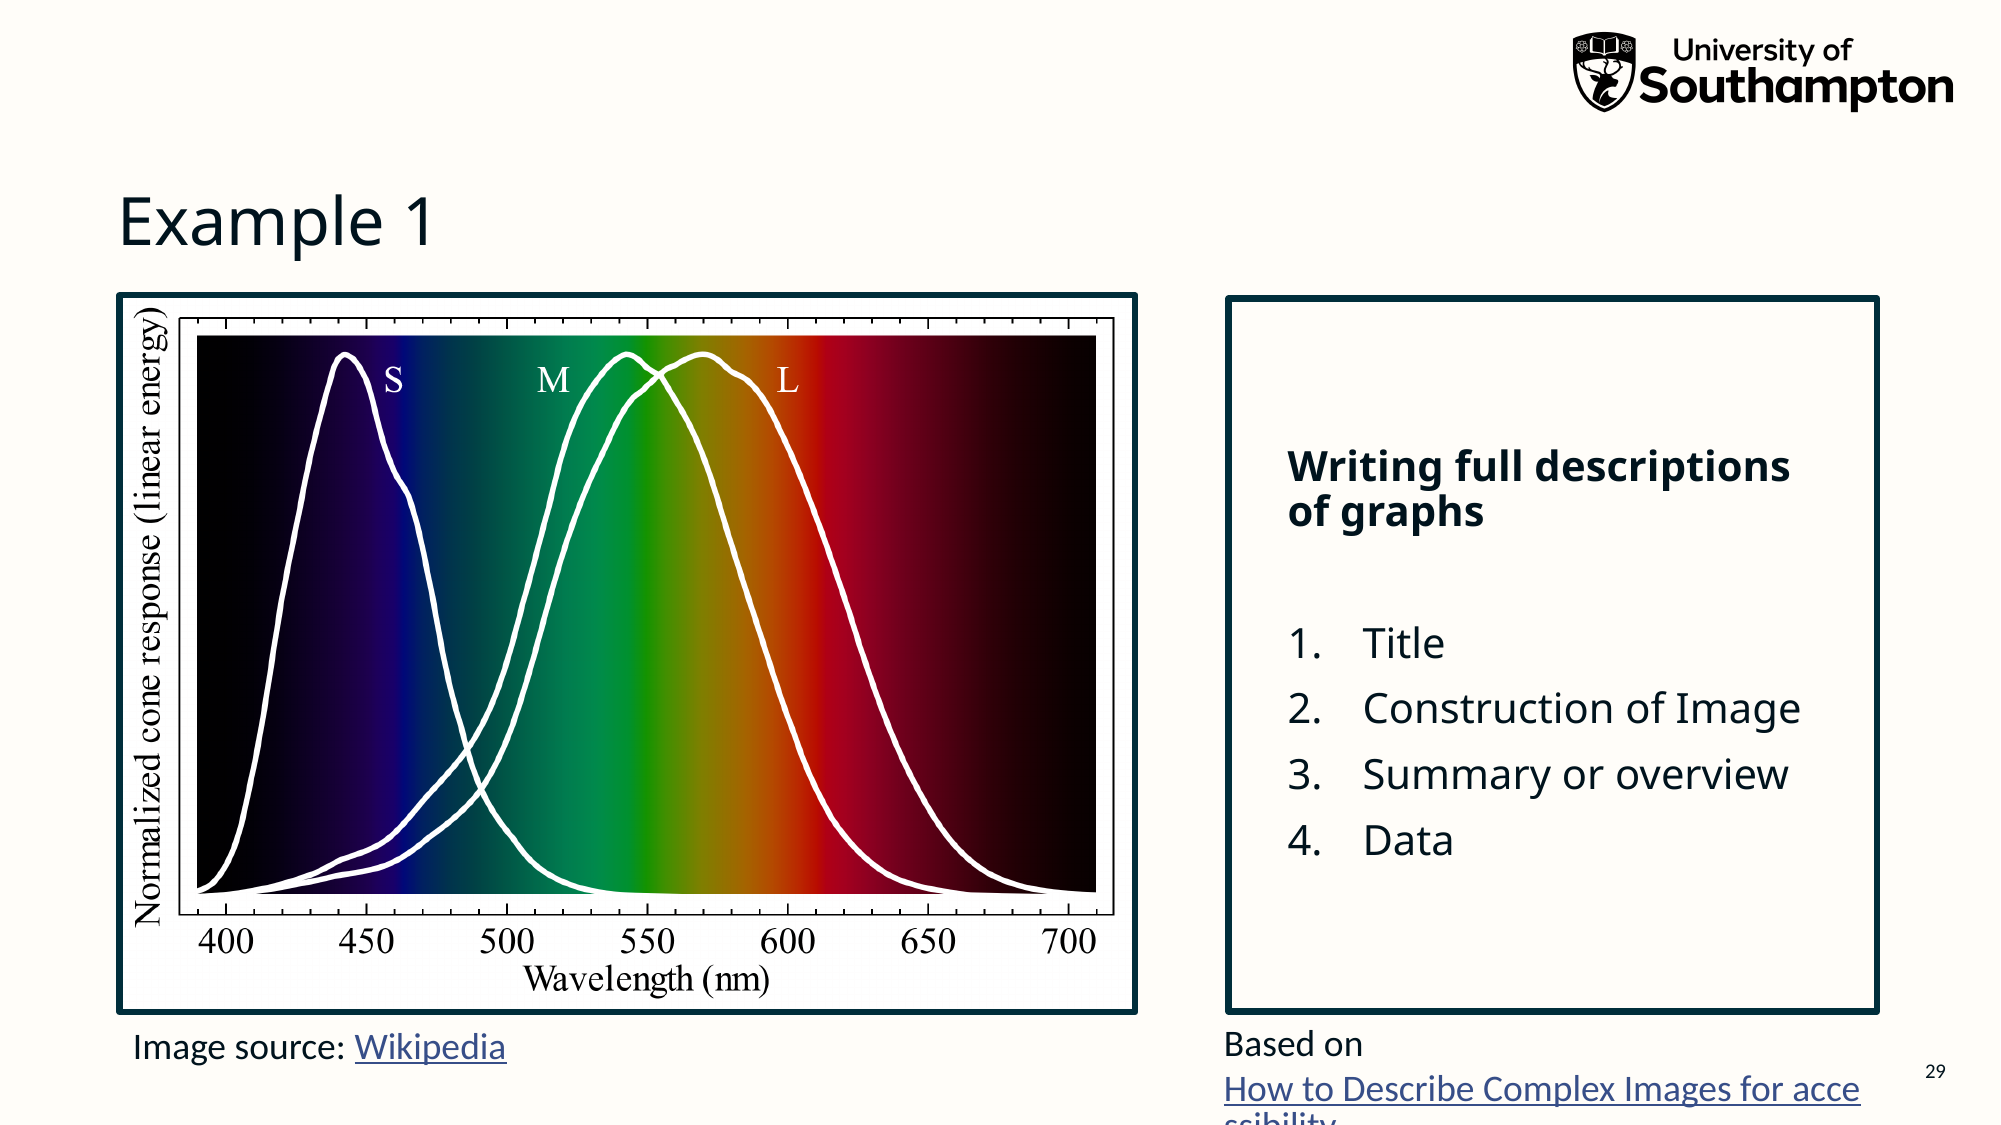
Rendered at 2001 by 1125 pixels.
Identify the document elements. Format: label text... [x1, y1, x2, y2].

title Example 1 [102, 113, 1882, 268]
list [122, 298, 1133, 1009]
text_box Writing full descriptions of graphs Title Construction of Image Summary or overview Data [1228, 298, 1877, 1011]
picture [1568, 27, 1958, 117]
text_box Image source: Wikipedia [118, 1014, 694, 1075]
text_box Based on How to Describe Complex Images for accessibility by Diagram Center [1209, 1011, 1882, 1125]
